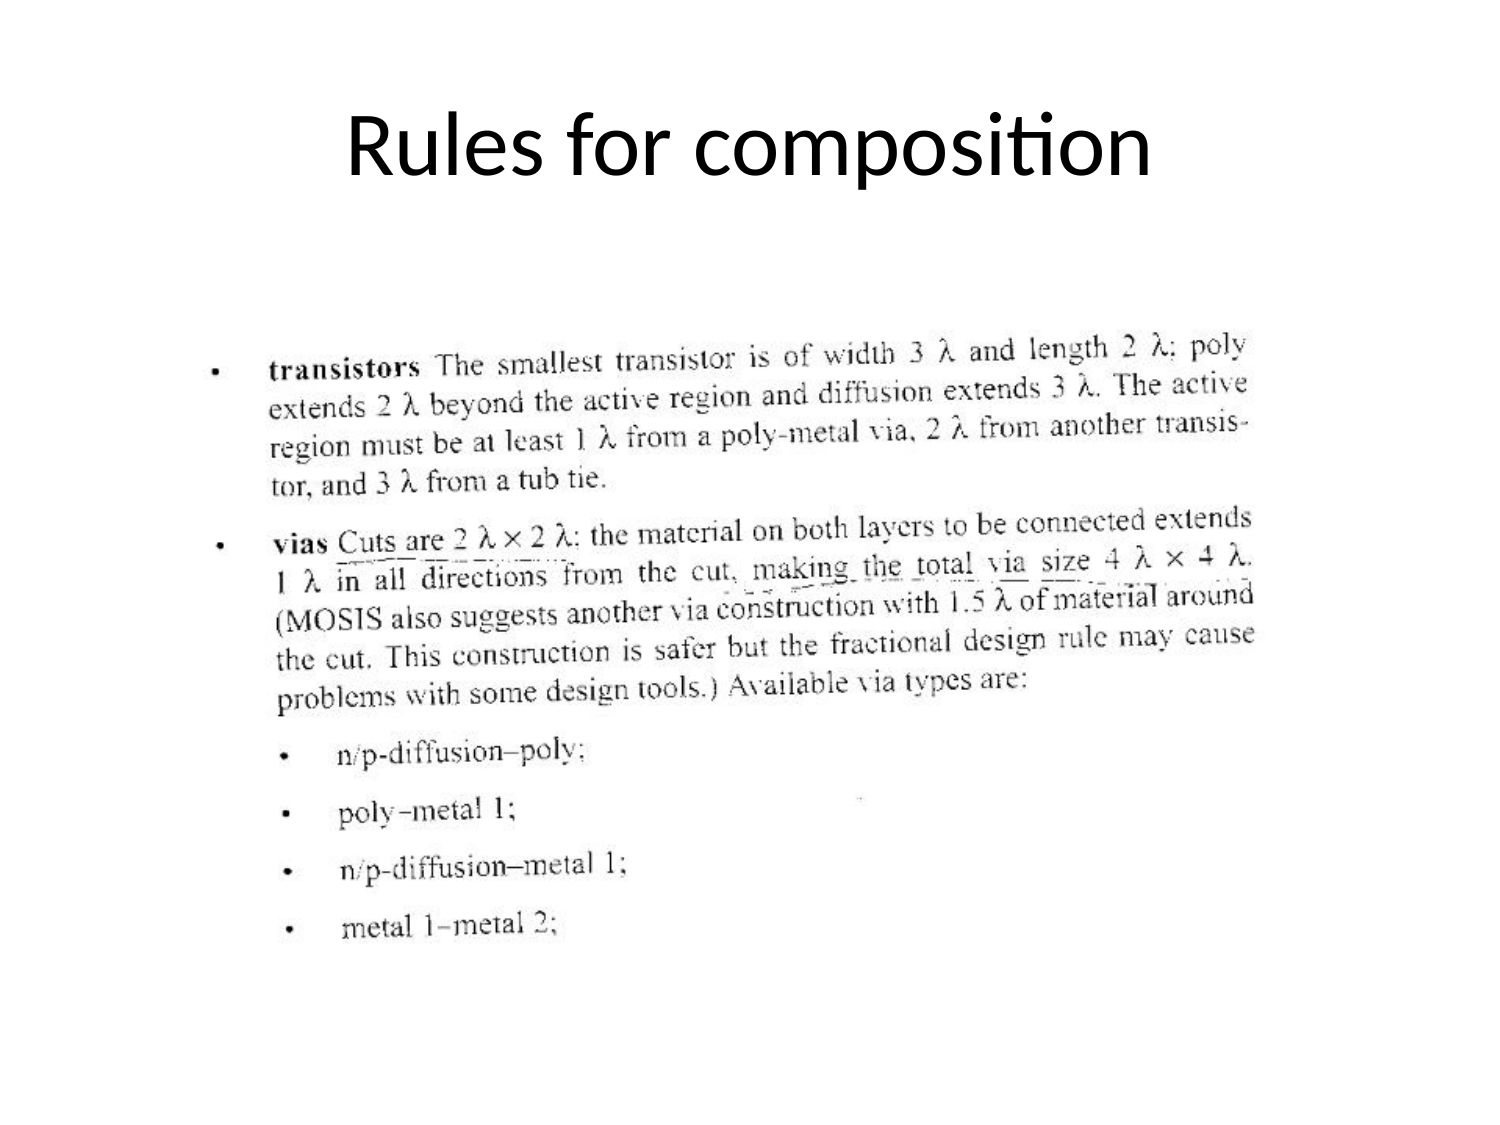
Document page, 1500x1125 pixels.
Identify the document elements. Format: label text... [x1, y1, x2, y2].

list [191, 317, 1309, 950]
title Rules for composition [75, 45, 1425, 233]
